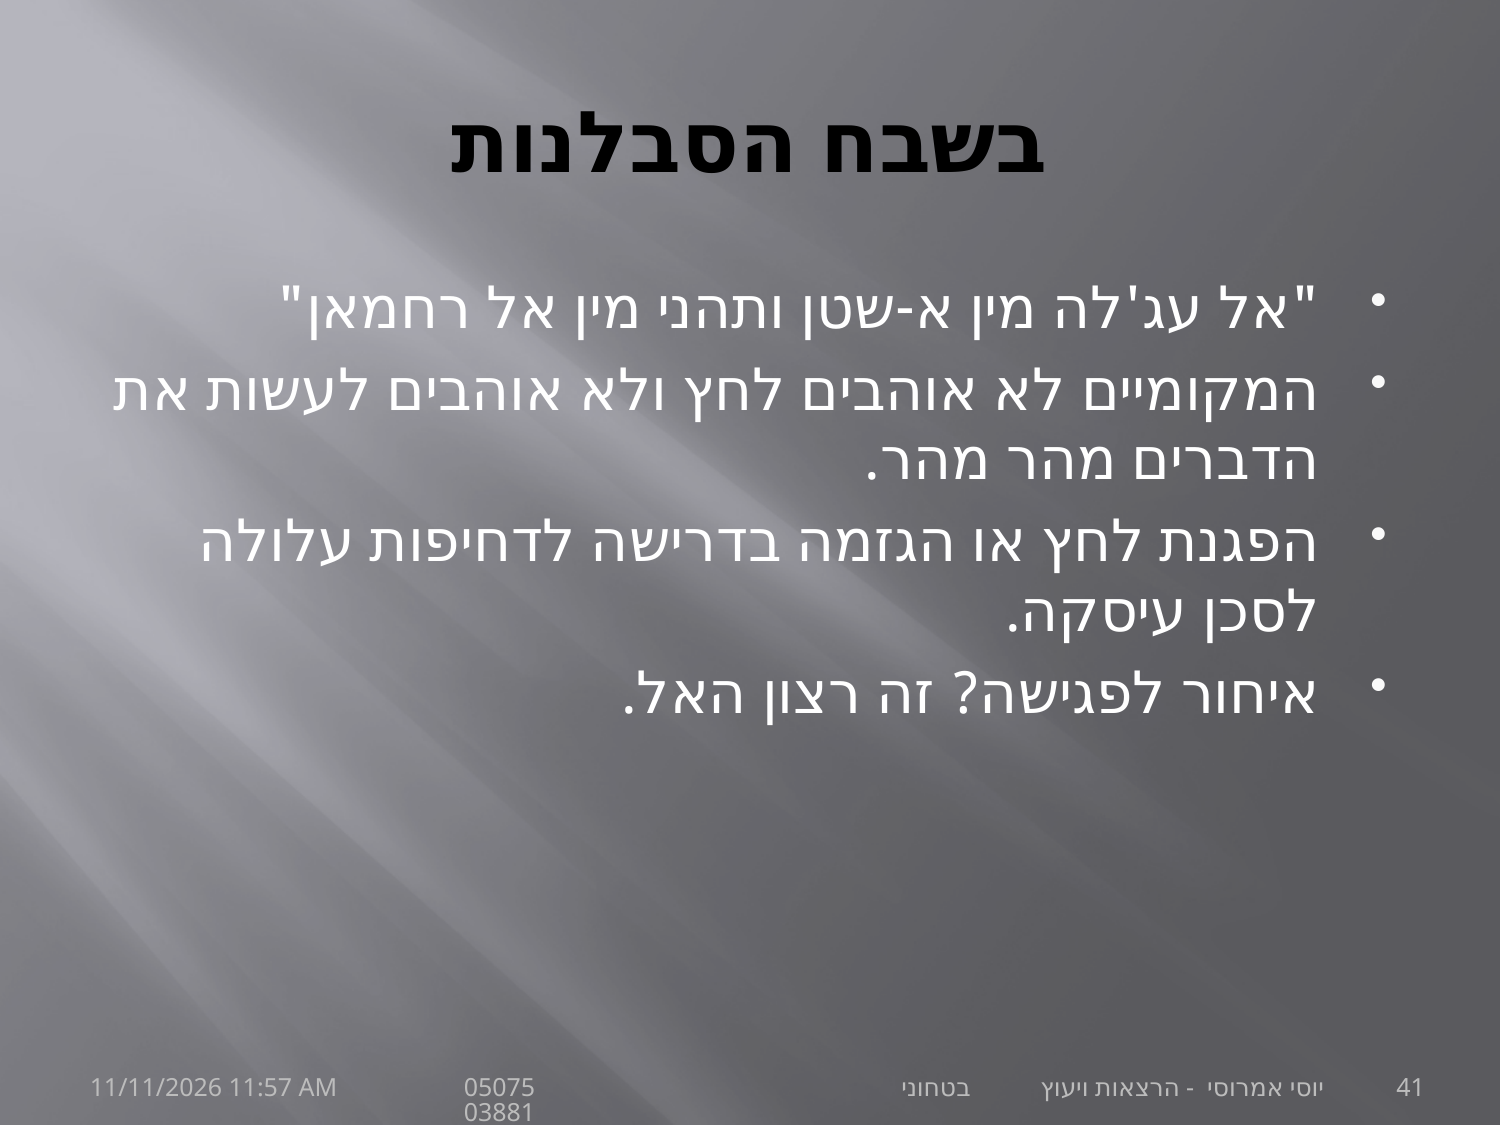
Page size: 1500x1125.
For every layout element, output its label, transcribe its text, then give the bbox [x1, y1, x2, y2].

slide_number 30 ספטמבר 21 [75, 1052, 425, 1113]
slide_number 41 [1299, 1052, 1425, 1113]
list "אל עג'לה מין א-שטן ותהני מין אל רחמאן" המקומיים לא אוהבים לחץ ולא אוהבים לעשות את הדברים מהר מהר. הפגנת לחץ או הגזמה בדרישה לדחיפות עלולה לסכן עיסקה. איחור לפגישה? זה רצון האל. [75, 262, 1425, 1035]
footer יוסי אמרוסי - הרצאות ויעוץ בטחוני 0507503881 [512, 1052, 988, 1113]
title בשבח הסבלנות [75, 45, 1425, 233]
